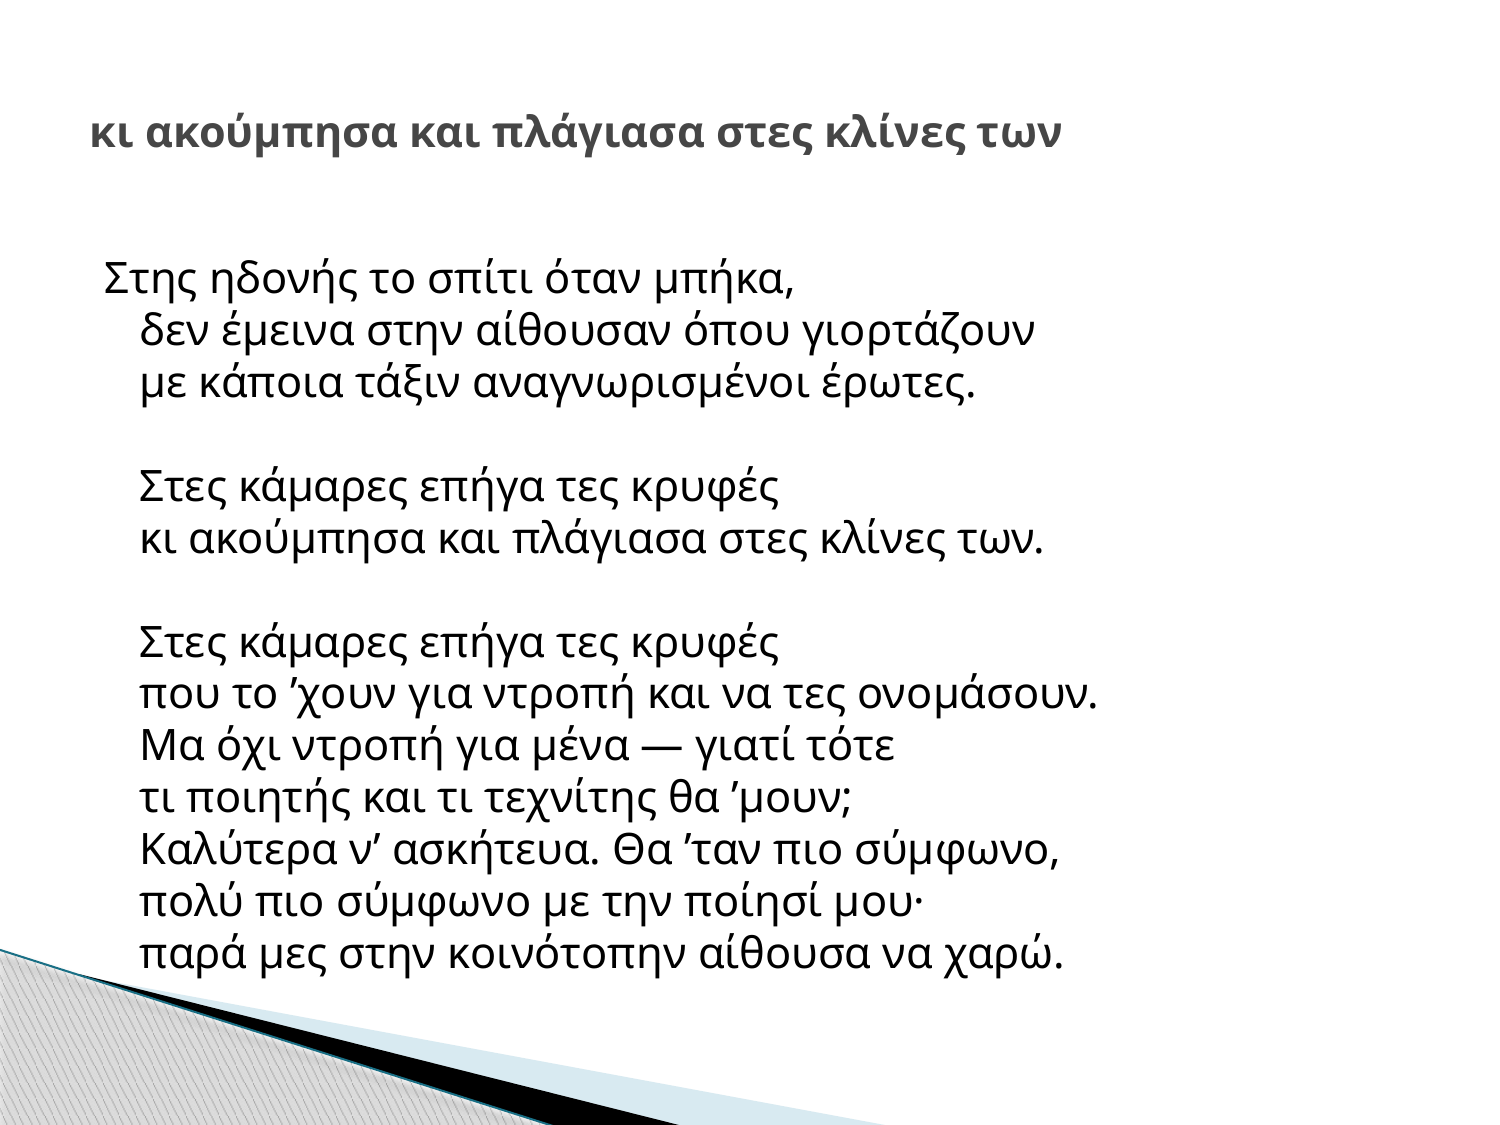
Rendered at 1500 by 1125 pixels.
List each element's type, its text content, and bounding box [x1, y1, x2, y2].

list Στης ηδονής το σπίτι όταν μπήκα, δεν έμεινα στην αίθουσαν όπου γιορτάζουν με κάποια τάξιν αναγνωρισμένοι έρωτες. Στες κάμαρες επήγα τες κρυφές κι ακούμπησα και πλάγιασα στες κλίνες των. Στες κάμαρες επήγα τες κρυφές που το ’χουν για ντροπή και να τες ονομάσουν. Μα όχι ντροπή για μένα — γιατί τότε τι ποιητής και τι τεχνίτης θα ’μουν; Καλύτερα ν’ ασκήτευα. Θα ’ταν πιο σύμφωνο, πολύ πιο σύμφωνο με την ποίησί μου· παρά μες στην κοινότοπην αίθουσα να χαρώ. [75, 243, 1425, 986]
title κι ακούμπησα και πλάγιασα στες κλίνες των [75, 45, 1465, 233]
